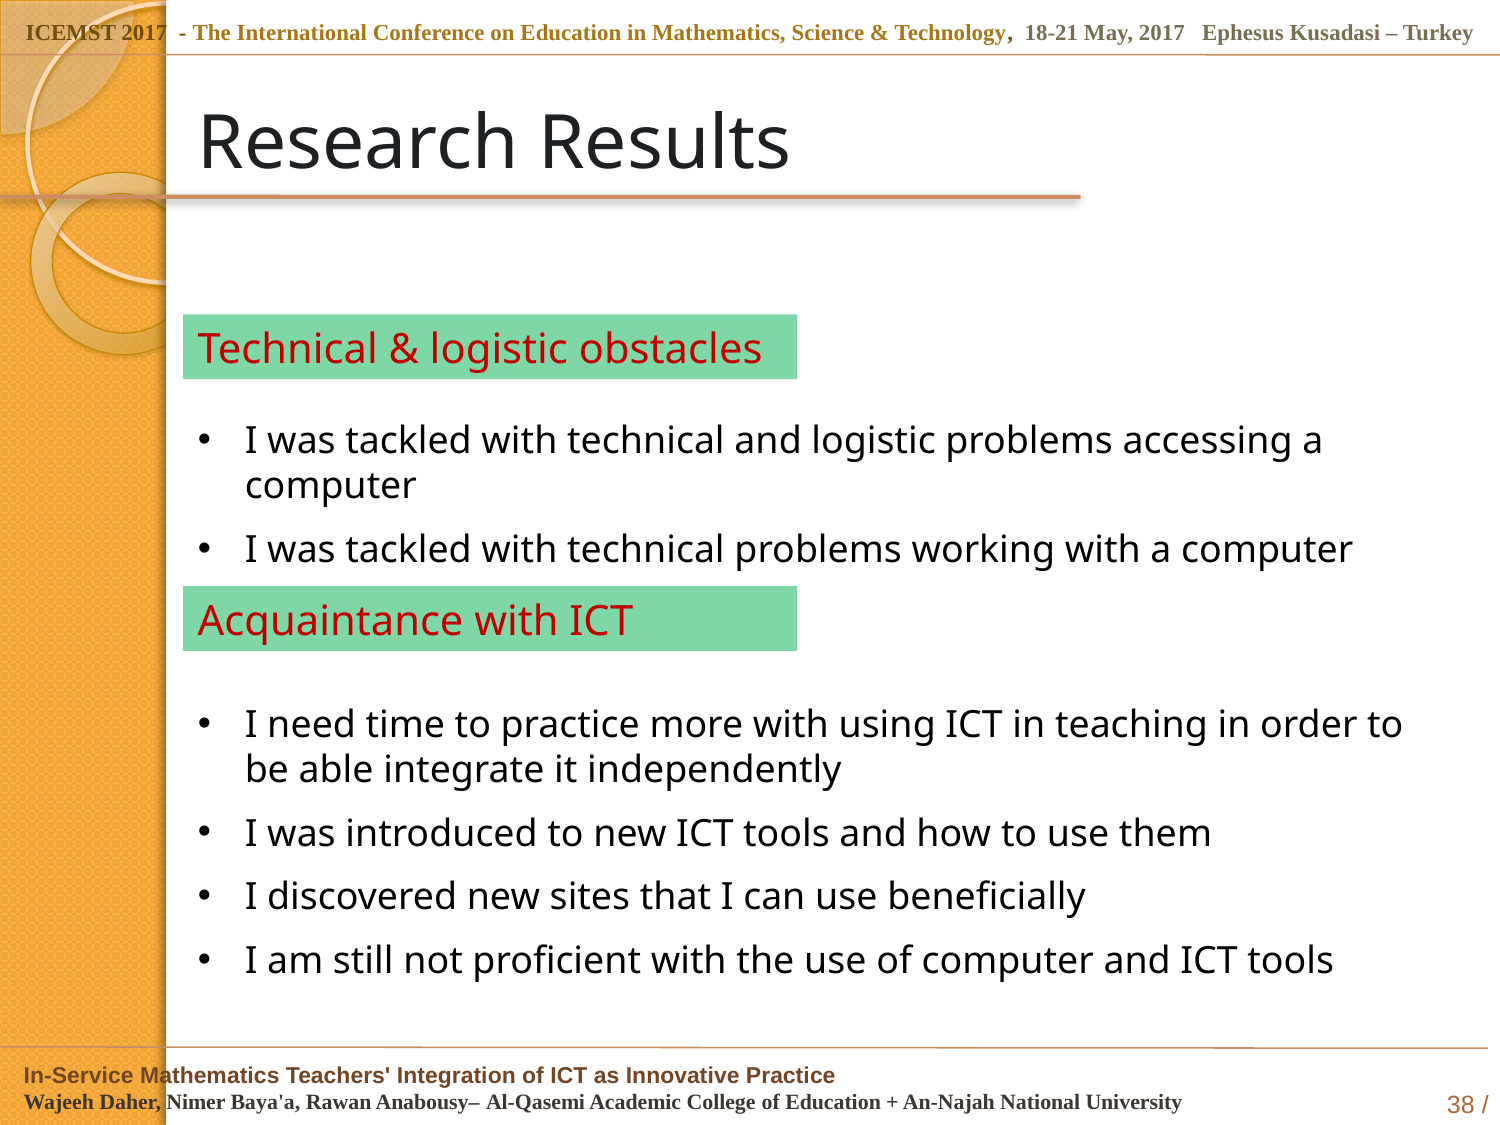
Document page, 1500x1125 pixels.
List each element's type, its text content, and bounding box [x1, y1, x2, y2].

title Research Results [183, 45, 1414, 233]
text_box I was tackled with technical and logistic problems accessing a computer I was tackled with technical problems working with a computer [183, 408, 1412, 578]
text_box Acquaintance with ICT [183, 586, 798, 651]
text_box I need time to practice more with using ICT in teaching in order to be able integrate it independently I was introduced to new ICT tools and how to use them I discovered new sites that I can use beneficially I am still not proficient with the use of computer and ICT tools [183, 692, 1424, 989]
text_box Technical & logistic obstacles [183, 314, 798, 380]
